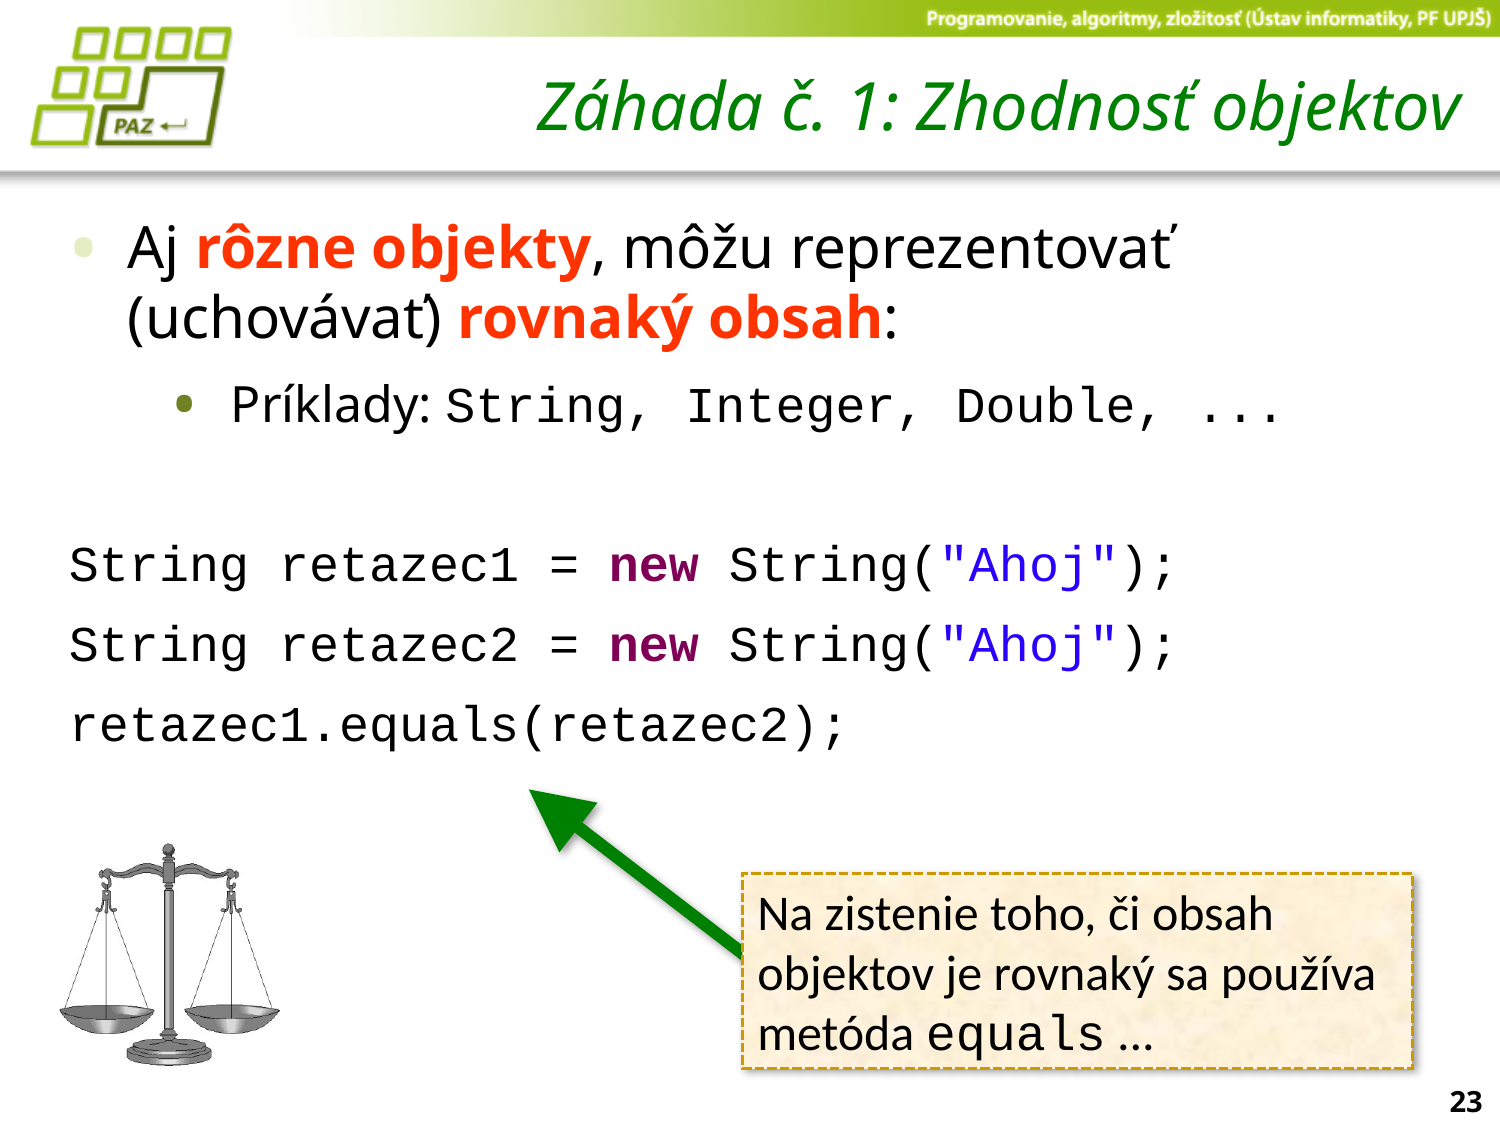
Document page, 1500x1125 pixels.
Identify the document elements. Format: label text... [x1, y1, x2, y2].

list Aj rôzne objekty, môžu reprezentovať (uchovávať) rovnaký obsah: Príklady: String, Integer, Double, ... String retazec1 = new String("Ahoj"); String retazec2 = new String("Ahoj"); retazec1.equals(retazec2); [53, 202, 1454, 1080]
text_box Na zistenie toho, či obsah objektov je rovnaký sa používa metóda equals ... [742, 873, 1413, 1069]
picture [0, 0, 1500, 1125]
title Záhada č. 1: Zhodnosť objektov [343, 56, 1477, 144]
text_box [528, 789, 740, 952]
